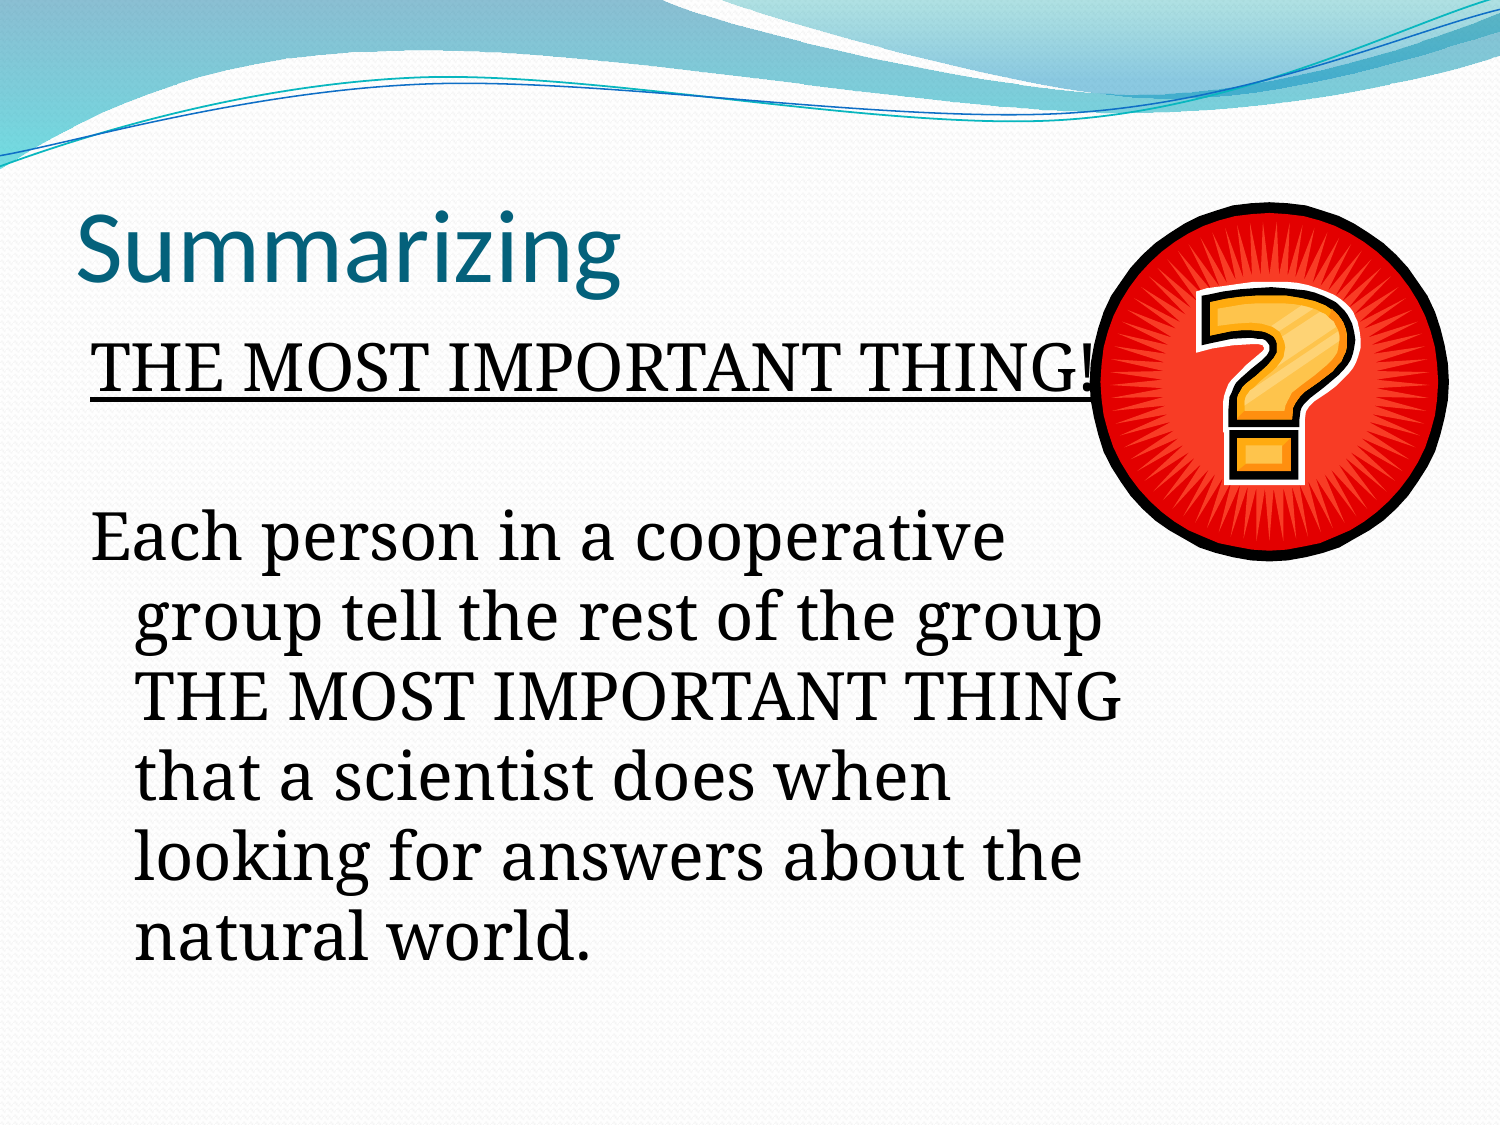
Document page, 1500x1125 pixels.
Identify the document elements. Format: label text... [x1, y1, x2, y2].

list THE MOST IMPORTANT THING! Each person in a cooperative group tell the rest of the group THE MOST IMPORTANT THING that a scientist does when looking for answers about the natural world. [74, 317, 1151, 1038]
picture [1087, 199, 1452, 564]
title Summarizing [74, 115, 1426, 304]
